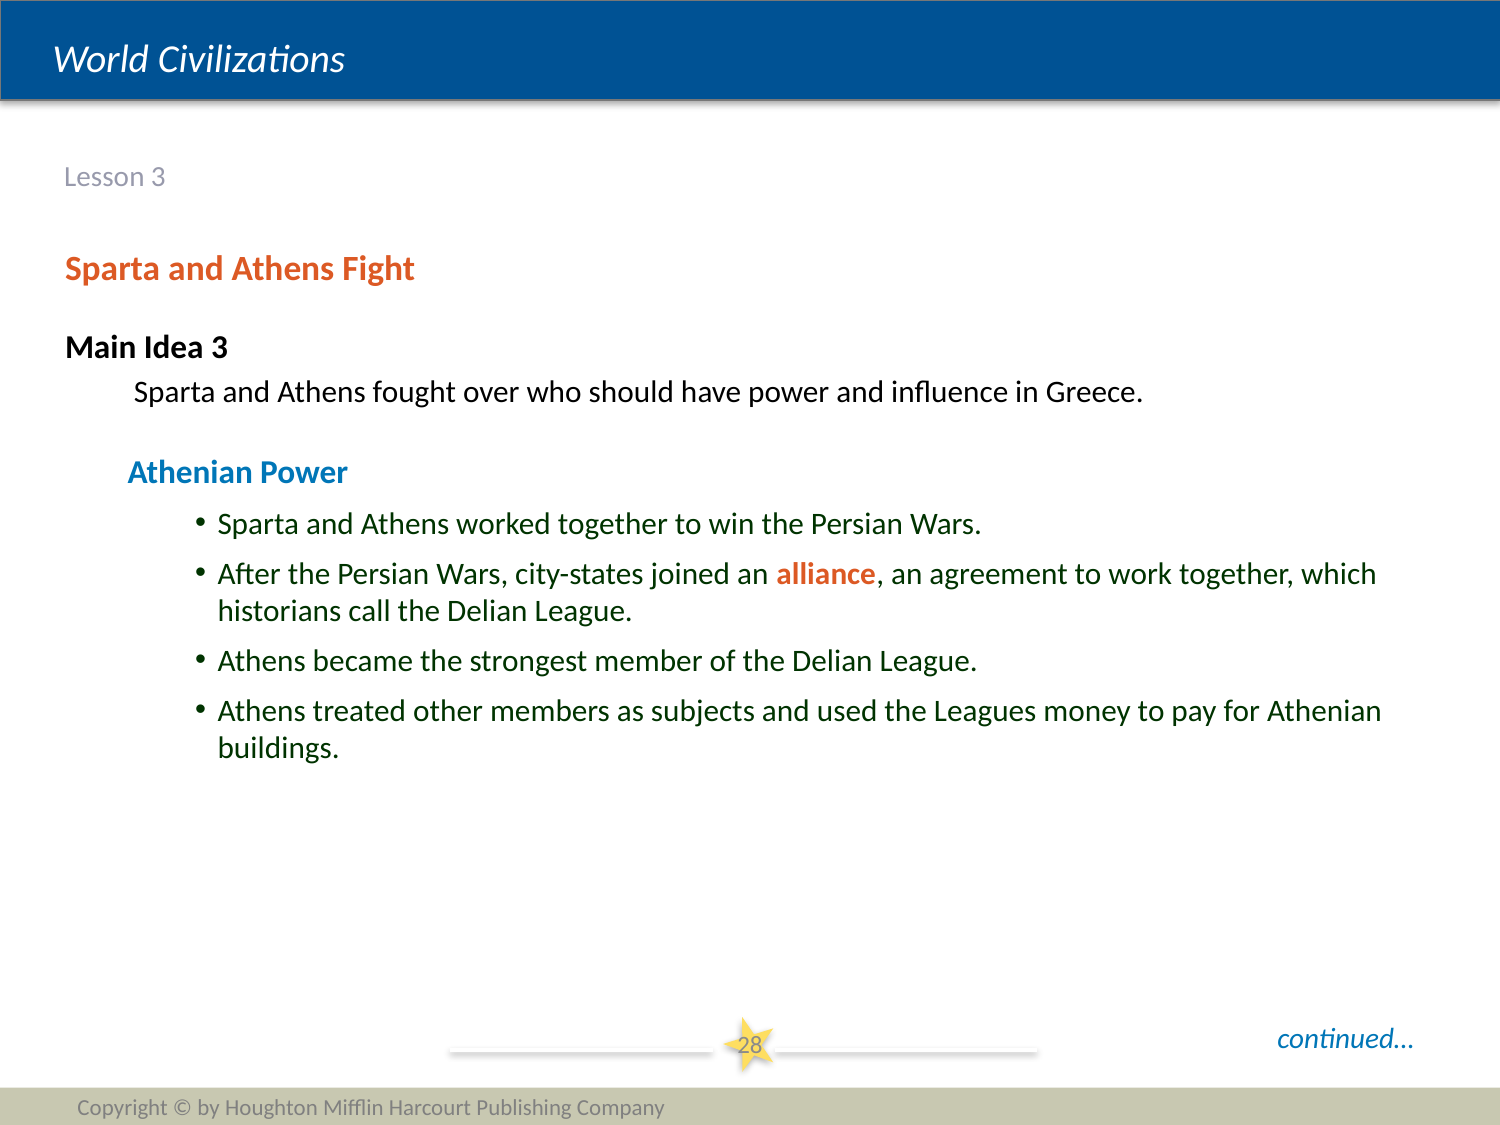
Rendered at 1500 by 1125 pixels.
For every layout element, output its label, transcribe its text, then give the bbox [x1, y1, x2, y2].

list Main Idea 3 Sparta and Athens fought over who should have power and influence in Greece. [50, 318, 1450, 443]
list Sparta and Athens Fight [50, 237, 990, 303]
text_box continued… [1262, 1012, 1450, 1063]
list Athenian Power Sparta and Athens worked together to win the Persian Wars. After the Persian Wars, city-states joined an alliance, an agreement to work together, which historians call the Delian League. Athens became the strongest member of the Delian League. Athens treated other members as subjects and used the Leagues money to pay for Athenian buildings. [112, 443, 1438, 918]
title Lesson 3 [49, 149, 438, 200]
slide_number 28 [575, 1025, 925, 1063]
footer Copyright © by Houghton Mifflin Harcourt Publishing Company [62, 1087, 975, 1125]
